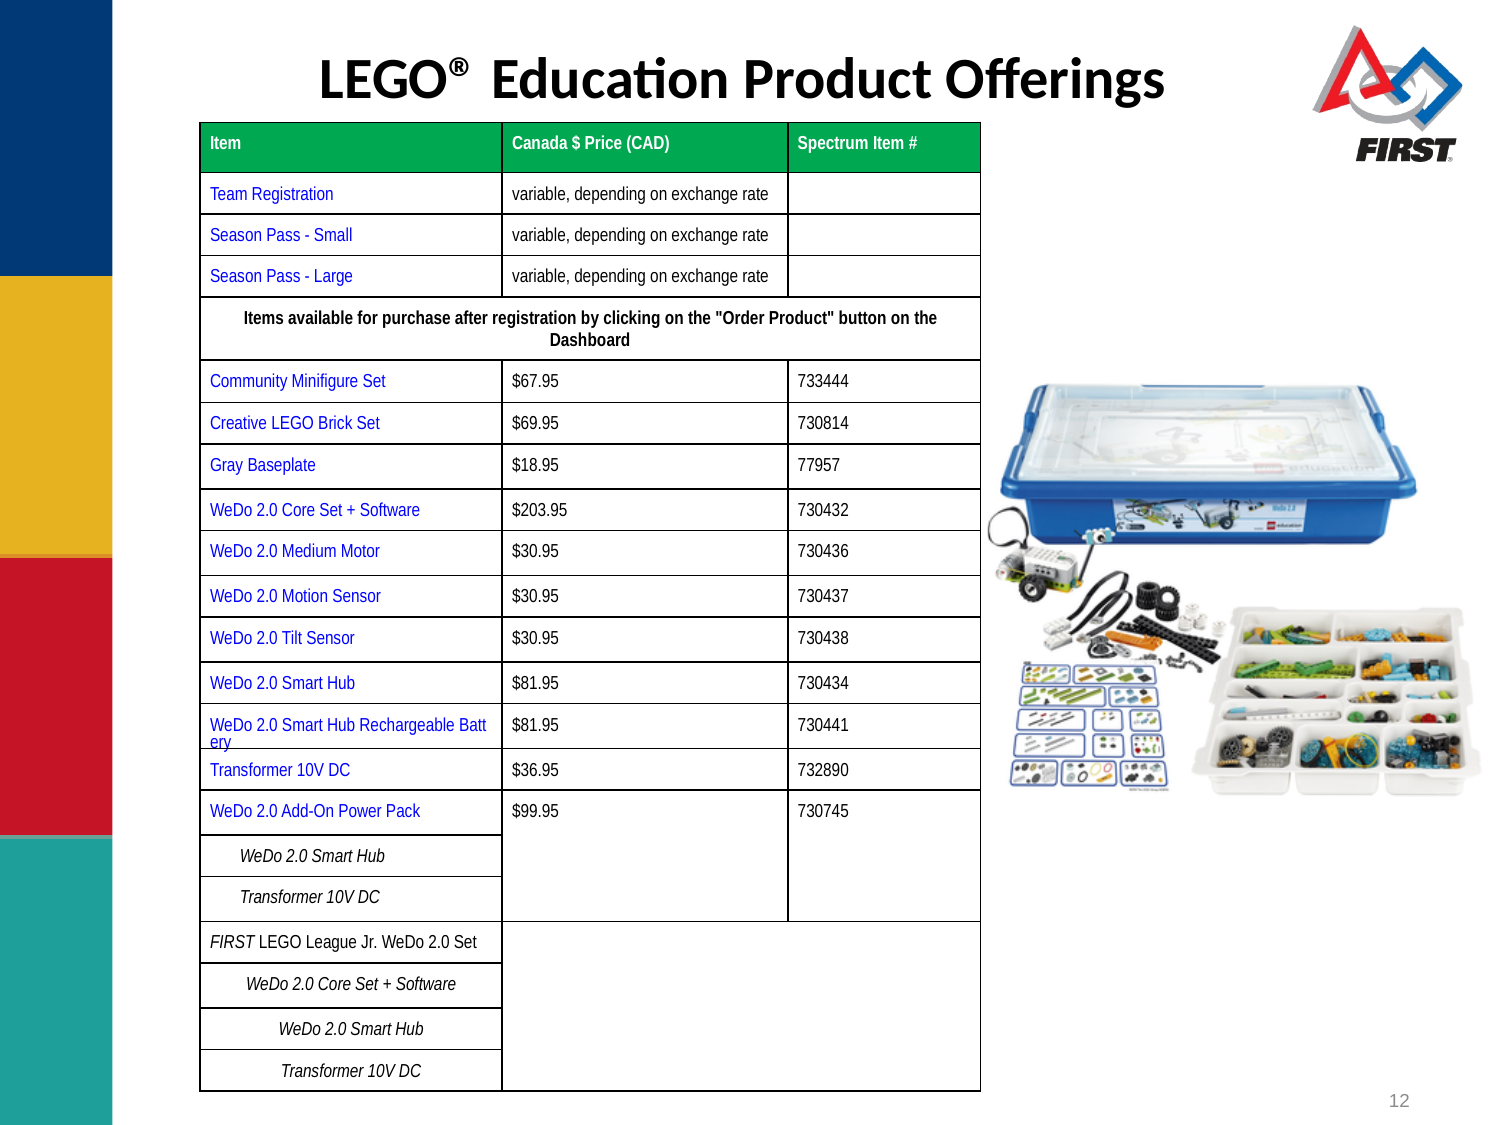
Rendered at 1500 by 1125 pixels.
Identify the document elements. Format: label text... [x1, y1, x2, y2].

table_cell WeDo 2.0 Smart Hub Rechargeable Battery [201, 704, 501, 748]
table_cell 730745 [789, 791, 980, 921]
picture [1312, 25, 1463, 162]
table_cell $30.95 [503, 618, 787, 661]
table_cell Creative LEGO Brick Set [201, 403, 501, 443]
table_header Canada $ Price (CAD) [503, 123, 787, 172]
table_cell [789, 256, 980, 296]
table_cell 733444 [789, 361, 980, 402]
table_cell WeDo 2.0 Tilt Sensor [201, 618, 501, 661]
picture [0, 0, 113, 1125]
picture [987, 374, 1492, 801]
table_cell $30.95 [503, 576, 787, 616]
table_cell Season Pass - Large [201, 256, 501, 296]
table_cell $203.95 [503, 490, 787, 530]
table_cell $81.95 [503, 663, 787, 703]
table_cell WeDo 2.0 Core Set + Software [201, 964, 501, 1007]
table_cell variable, depending on exchange rate [503, 173, 787, 213]
table_cell WeDo 2.0 Motion Sensor [201, 576, 501, 616]
table_cell WeDo 2.0 Core Set + Software [201, 490, 501, 530]
table_header Item [201, 123, 501, 172]
table_cell $18.95 [503, 445, 787, 488]
table_cell Transformer 10V DC [201, 877, 501, 921]
table_cell 730432 [789, 490, 980, 530]
table_cell [789, 215, 980, 255]
table_cell $81.95 [503, 704, 787, 748]
table_cell 730814 [789, 403, 980, 443]
table_cell 732890 [789, 749, 980, 789]
table_cell Season Pass - Small [201, 215, 501, 255]
table_cell 730434 [789, 663, 980, 703]
table_header Spectrum Item # [789, 123, 980, 172]
table_cell 77957 [789, 445, 980, 488]
table_cell WeDo 2.0 Add-On Power Pack [201, 791, 501, 834]
table_cell 730438 [789, 618, 980, 661]
slide_number 12 [1074, 1069, 1425, 1125]
table_cell 730436 [789, 531, 980, 575]
table_cell WeDo 2.0 Smart Hub [201, 663, 501, 703]
table_cell [789, 173, 980, 213]
table_cell WeDo 2.0 Smart Hub [201, 836, 501, 876]
table_cell 730441 [789, 704, 980, 748]
table_cell Community Minifigure Set [201, 361, 501, 402]
title LEGO® Education Product Offerings [111, 0, 1374, 150]
table_cell Items available for purchase after registration by clicking on the "Order Product" button on the Dashboard [201, 298, 980, 359]
table_cell variable, depending on exchange rate [503, 256, 787, 296]
table_cell $30.95 [503, 531, 787, 575]
table_cell $99.95 [503, 791, 787, 921]
table_cell $69.95 [503, 403, 787, 443]
table_cell variable, depending on exchange rate [503, 215, 787, 255]
table_cell WeDo 2.0 Medium Motor [201, 531, 501, 575]
table_cell WeDo 2.0 Smart Hub [201, 1009, 501, 1049]
table_cell Team Registration [201, 173, 501, 213]
table_cell [503, 922, 980, 1090]
table_cell Transformer 10V DC [201, 749, 501, 789]
table_cell $36.95 [503, 749, 787, 789]
table_cell Transformer 10V DC [201, 1050, 501, 1090]
table_cell $67.95 [503, 361, 787, 402]
table_cell Gray Baseplate [201, 445, 501, 488]
table_cell FIRST LEGO League Jr. WeDo 2.0 Set [201, 922, 501, 962]
table_cell 730437 [789, 576, 980, 616]
